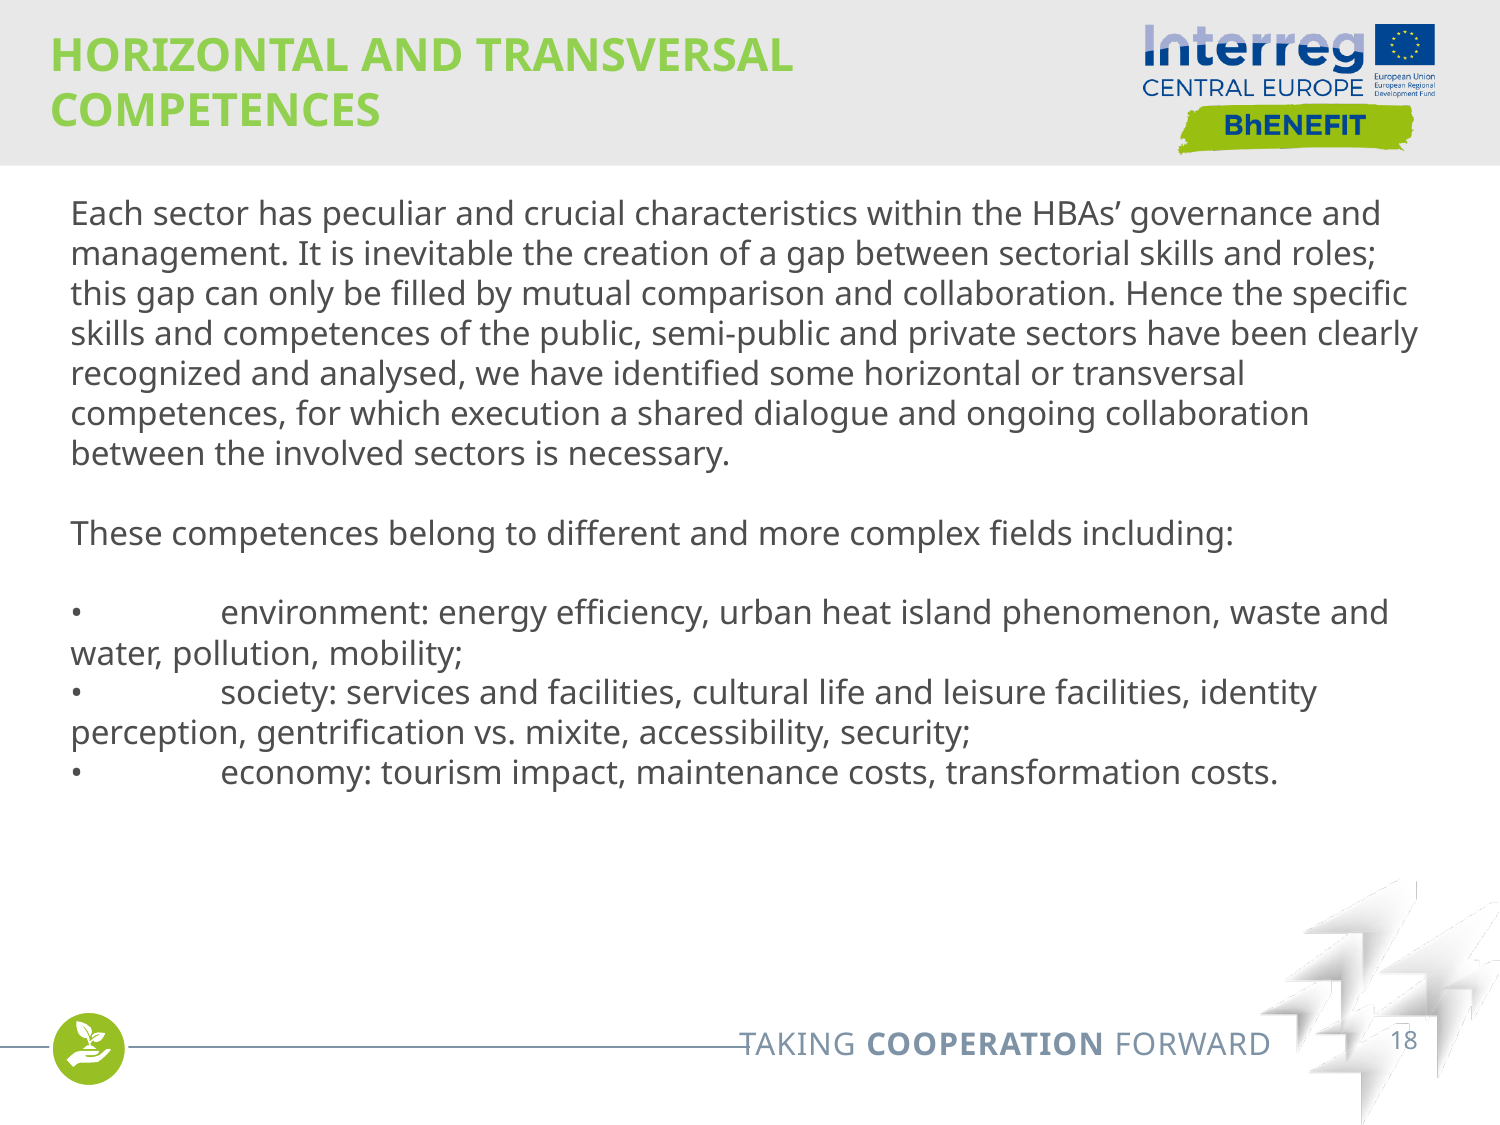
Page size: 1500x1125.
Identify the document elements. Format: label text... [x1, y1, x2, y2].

picture [1143, 24, 1435, 156]
picture [1260, 878, 1500, 1125]
title Horizontal and transversal competences [0, 24, 1082, 138]
text_box Each sector has peculiar and crucial characteristics within the HBAs’ governance and management. It is inevitable the creation of a gap between sectorial skills and roles; this gap can only be filled by mutual comparison and collaboration. Hence the specific skills and competences of the public, semi-public and private sectors have been clearly recognized and analysed, we have identified some horizontal or transversal competences, for which execution a shared dialogue and ongoing collaboration between the involved sectors is necessary. These competences belong to different and more complex fields including: • environment: energy efficiency, urban heat island phenomenon, waste and water, pollution, mobility; • society: services and facilities, cultural life and leisure facilities, identity perception, gentrification vs. mixite, accessibility, security; • economy: tourism impact, maintenance costs, transformation costs. [57, 186, 1448, 798]
